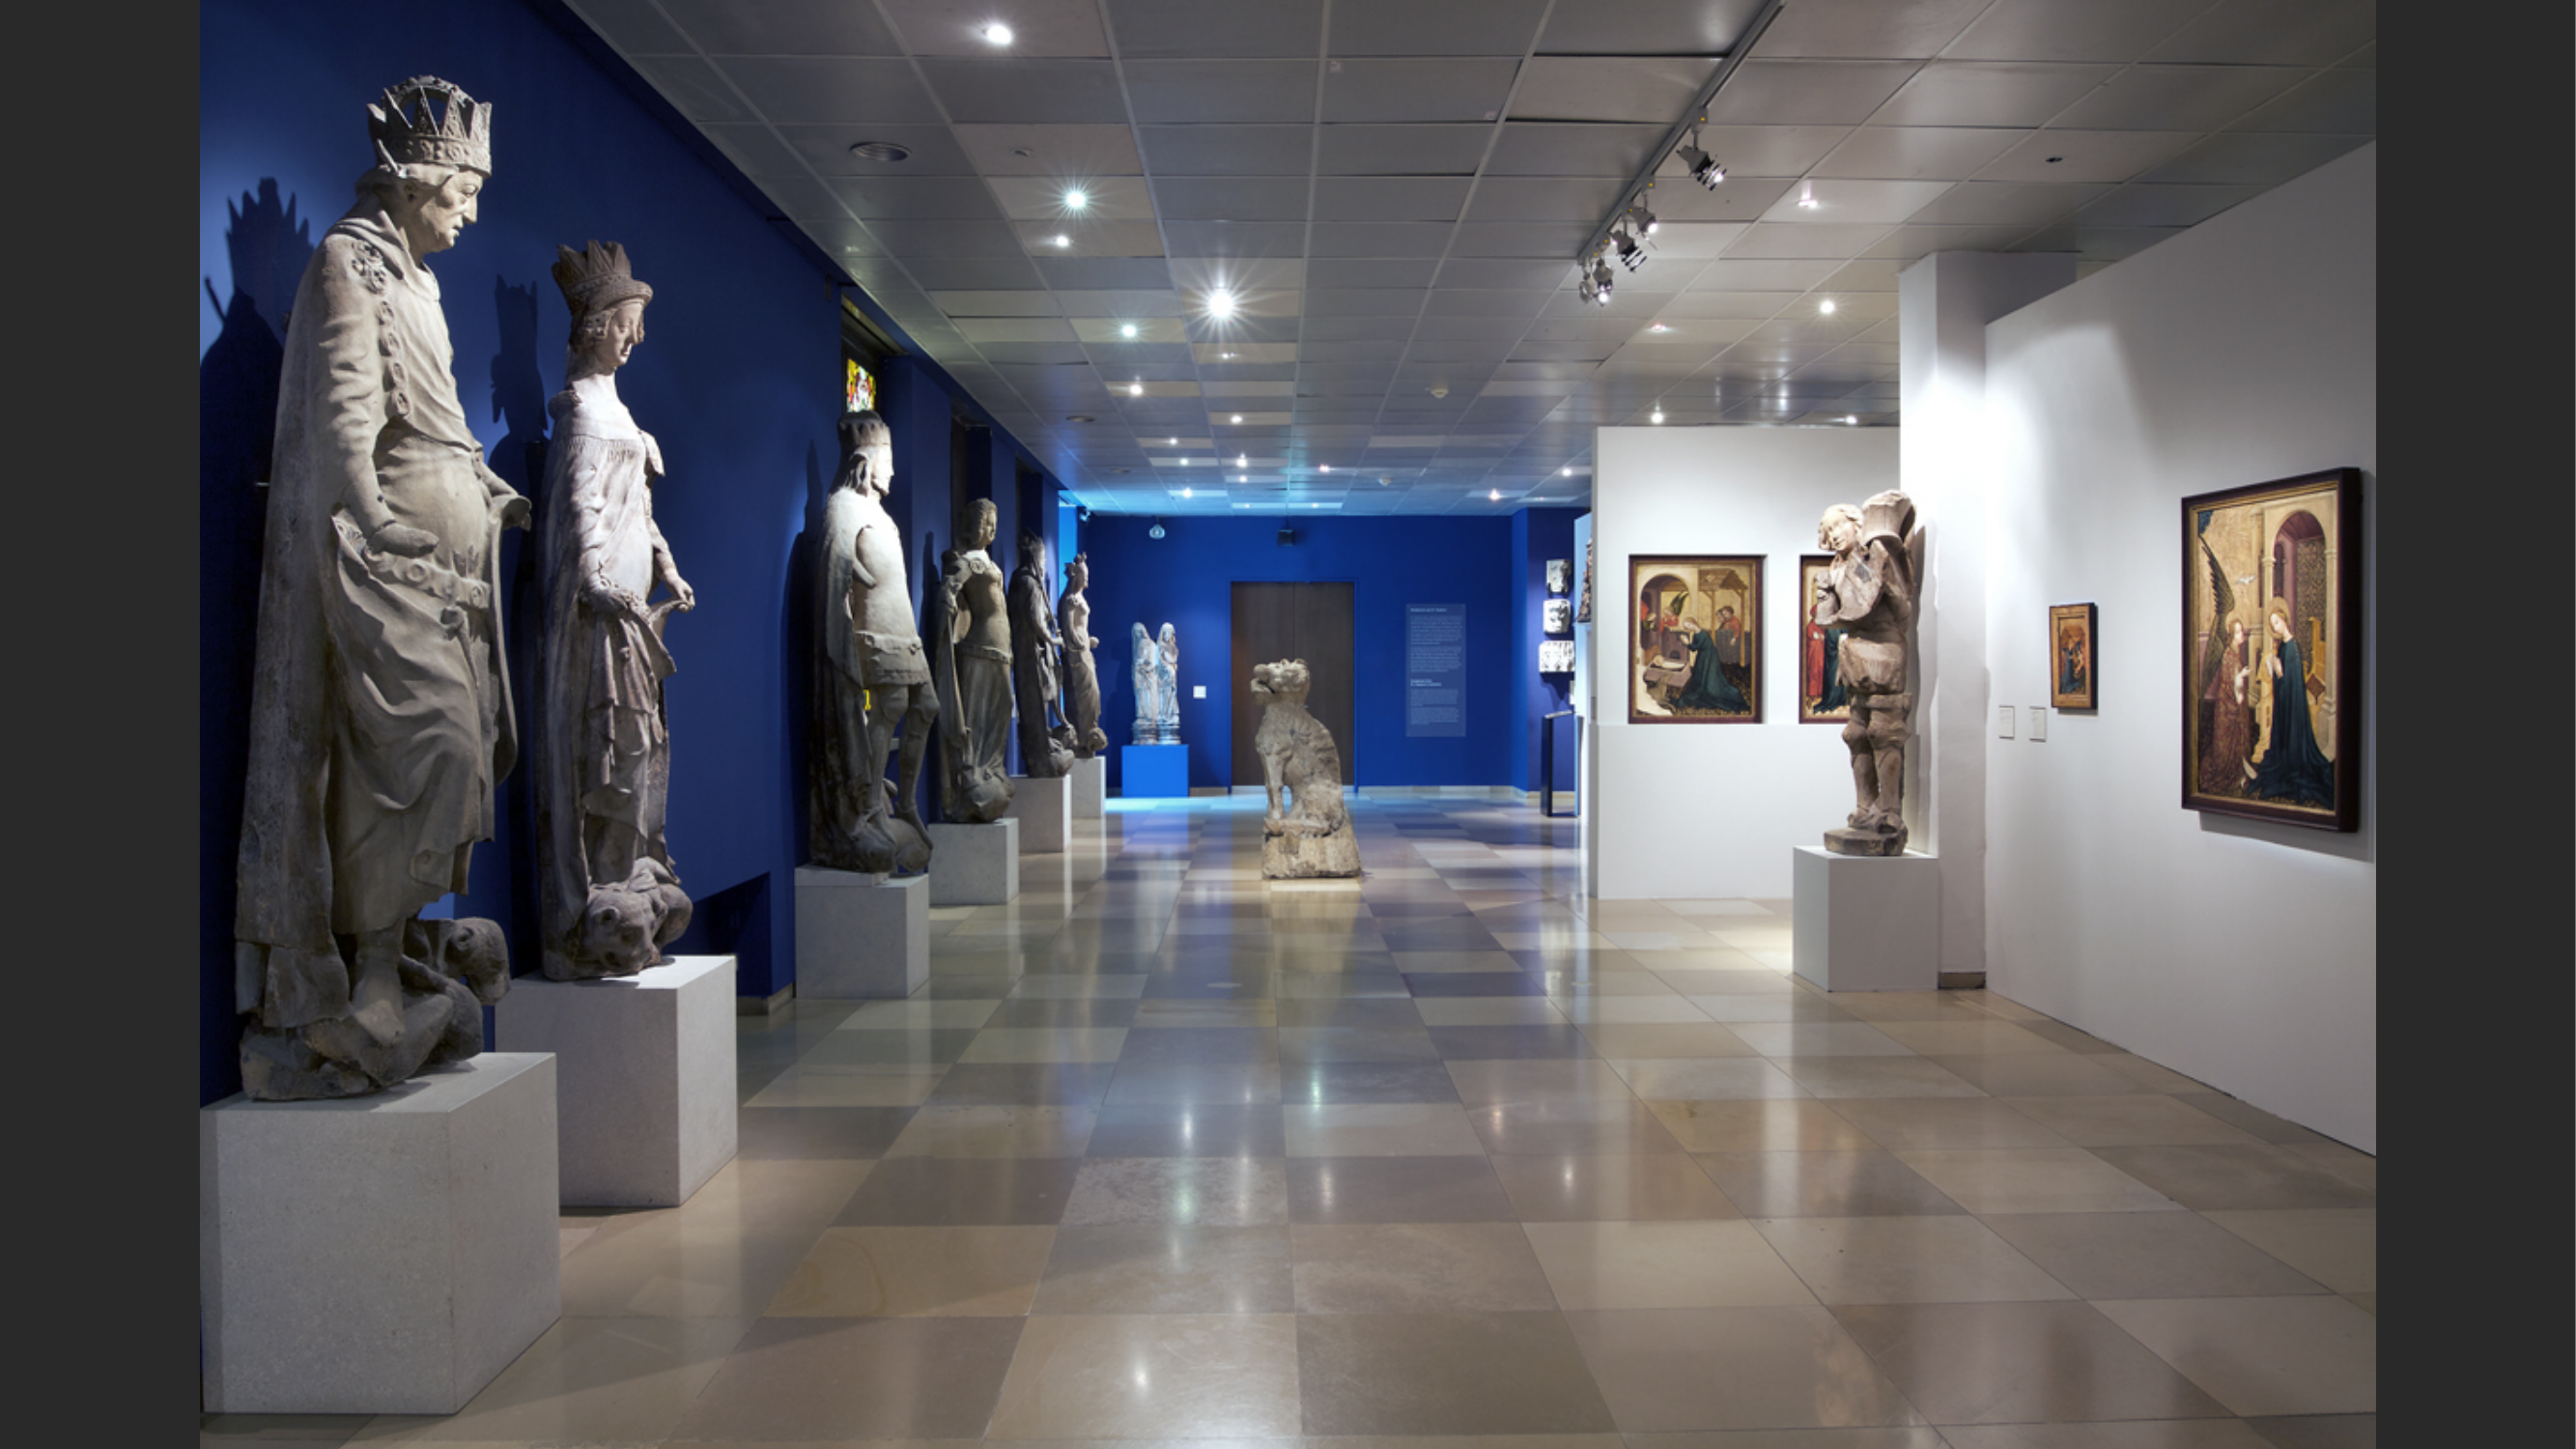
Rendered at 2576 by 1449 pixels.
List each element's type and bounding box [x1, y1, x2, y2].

picture [200, 0, 2376, 1449]
